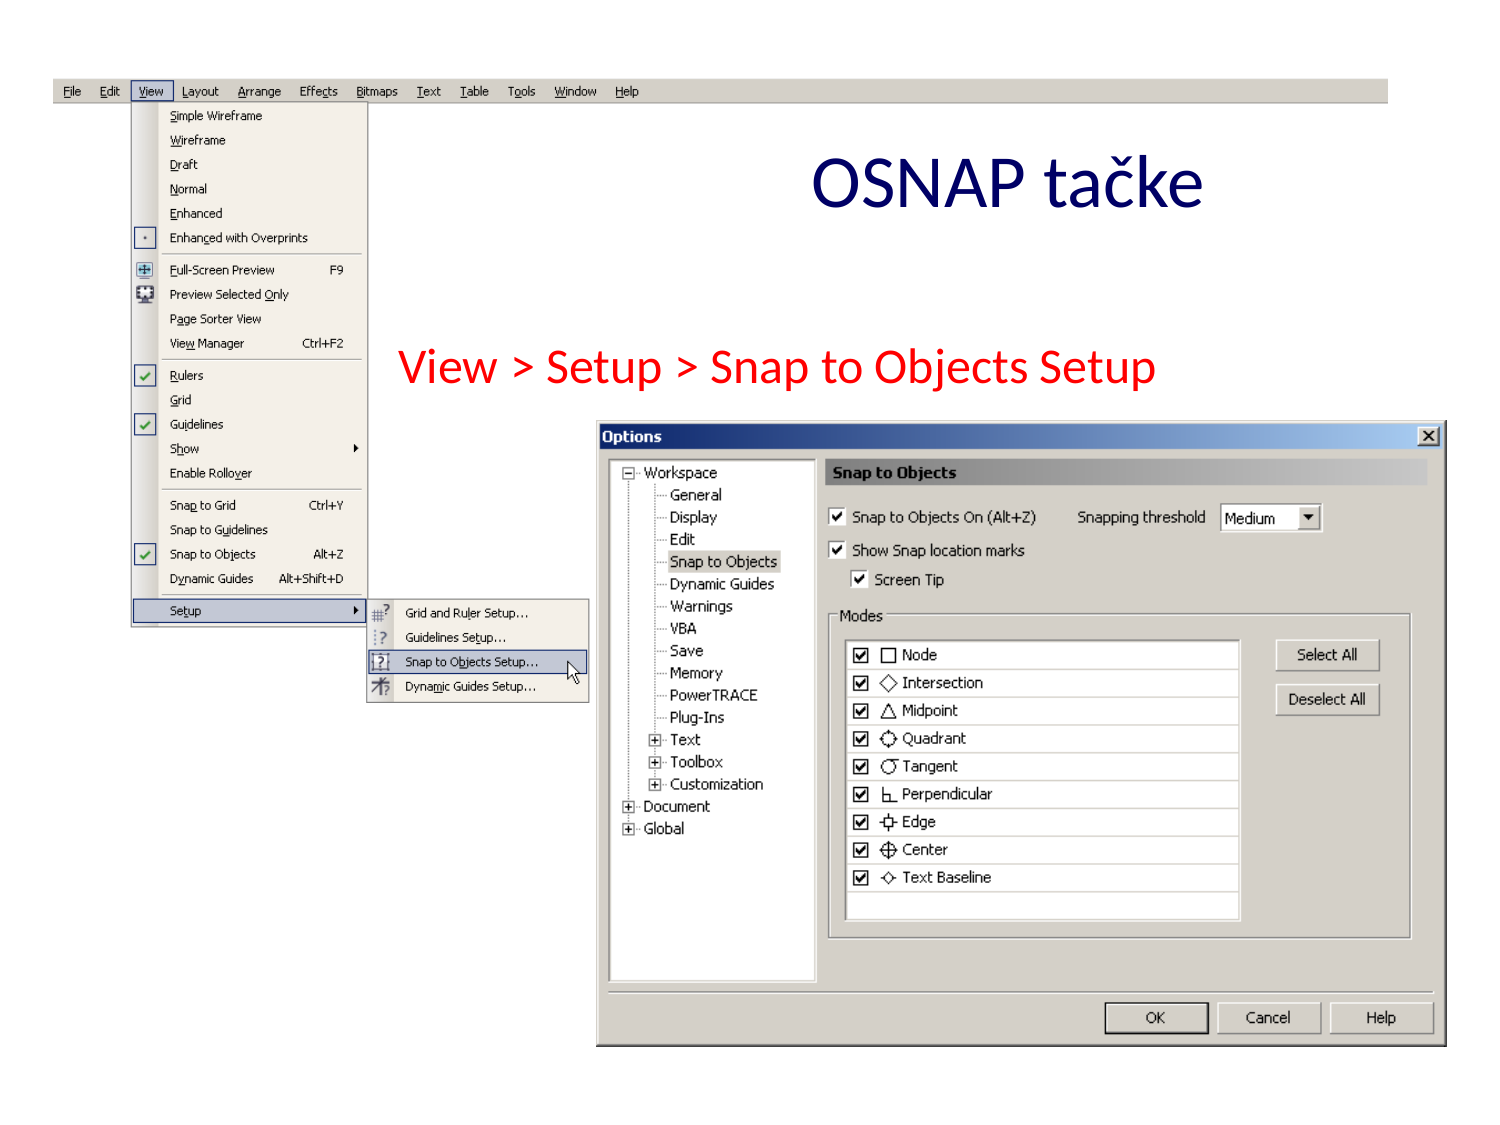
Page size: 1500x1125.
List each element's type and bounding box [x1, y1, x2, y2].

picture [53, 78, 1447, 1047]
